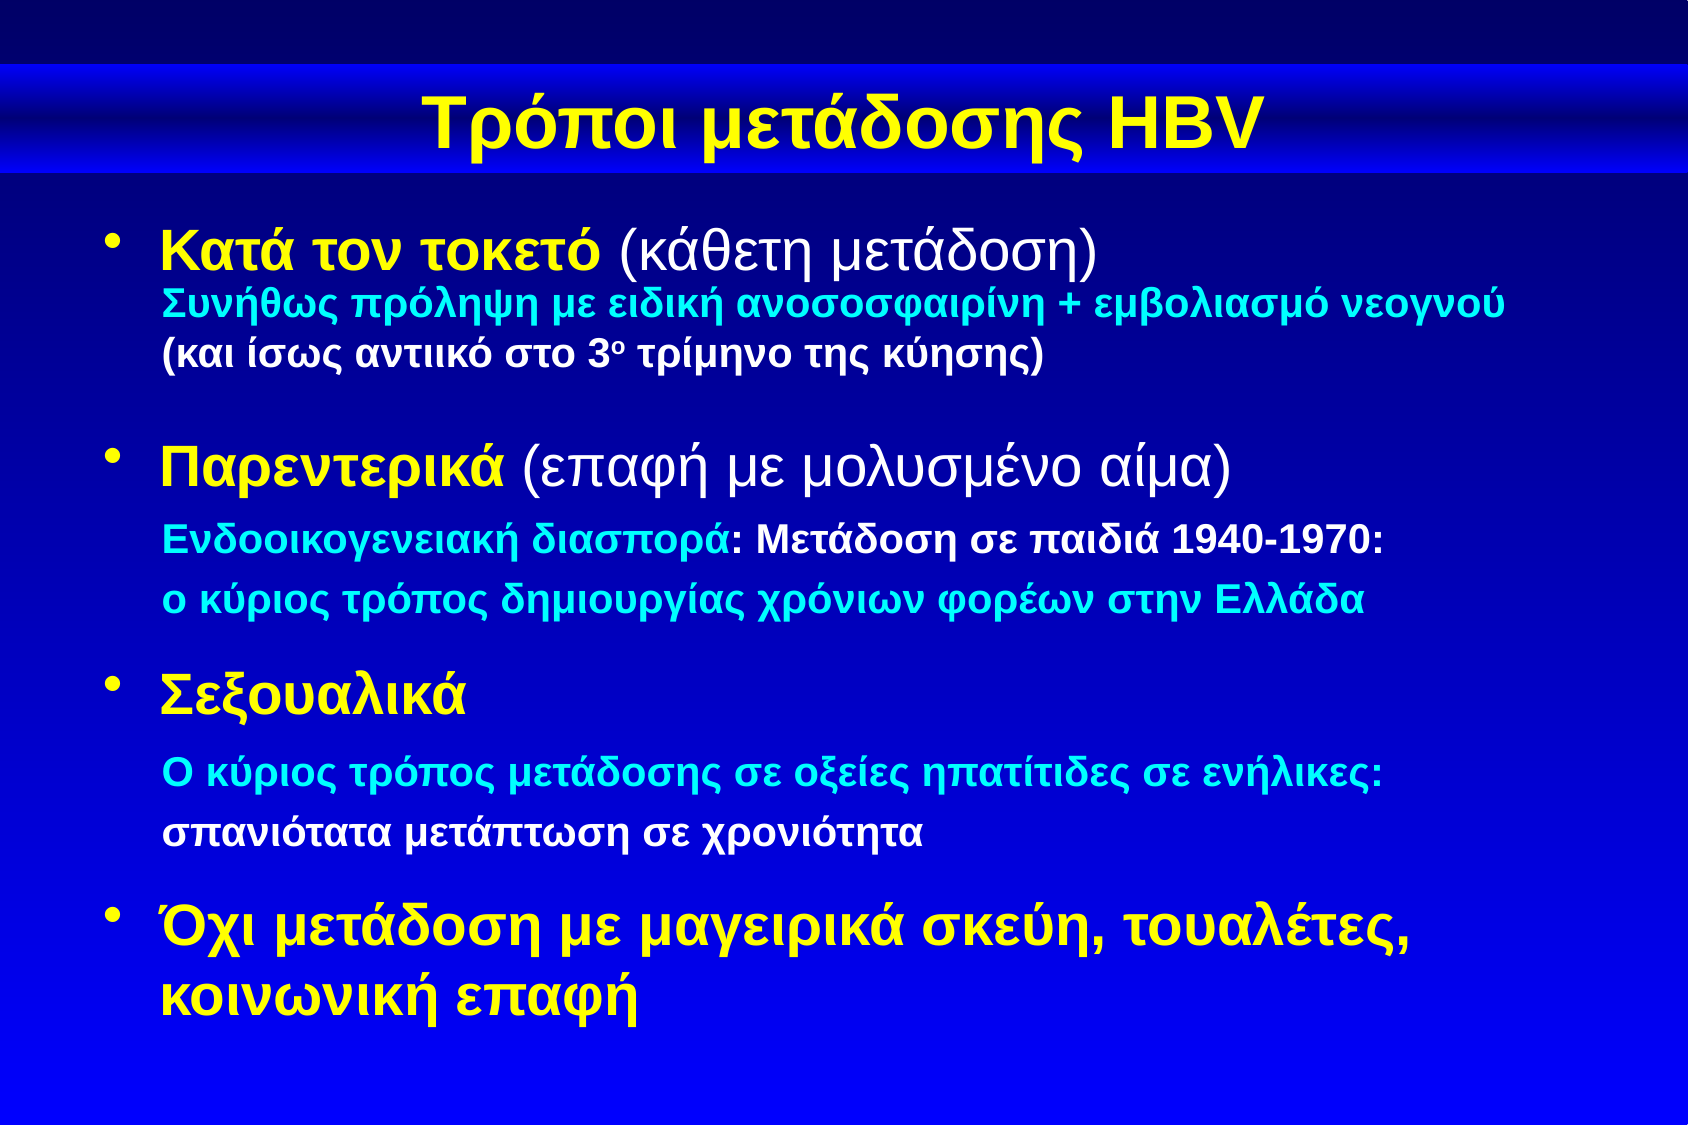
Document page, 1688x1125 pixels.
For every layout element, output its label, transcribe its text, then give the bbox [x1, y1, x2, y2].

text_box Συνήθως πρόληψη με ειδική ανοσοσφαιρίνη + εμβολιασμό νεογνού (και ίσως αντιικό στο 3ο τρίμηνο της κύησης) [146, 268, 1577, 383]
title Τρόποι μετάδοσης HBV [0, 64, 1688, 173]
text_box Ο κύριος τρόπος μετάδοσης σε οξείες ηπατίτιδες σε ενήλικες: σπανιότατα μετάπτωση σε χρονιότητα [146, 727, 1523, 863]
text_box Ενδοοικογενειακή διασπορά: Μετάδοση σε παιδιά 1940-1970: ο κύριος τρόπος δημιουργίας χρόνιων φορέων στην Ελλάδα [146, 504, 1577, 630]
list Κατά τον τοκετό (κάθετη μετάδοση) Παρεντερικά (επαφή με μολυσμένο αίμα) Σεξουαλικά Όχι μετάδοση με μαγειρικά σκεύη, τουαλέτες, κοινωνική επαφή [87, 148, 1518, 1059]
